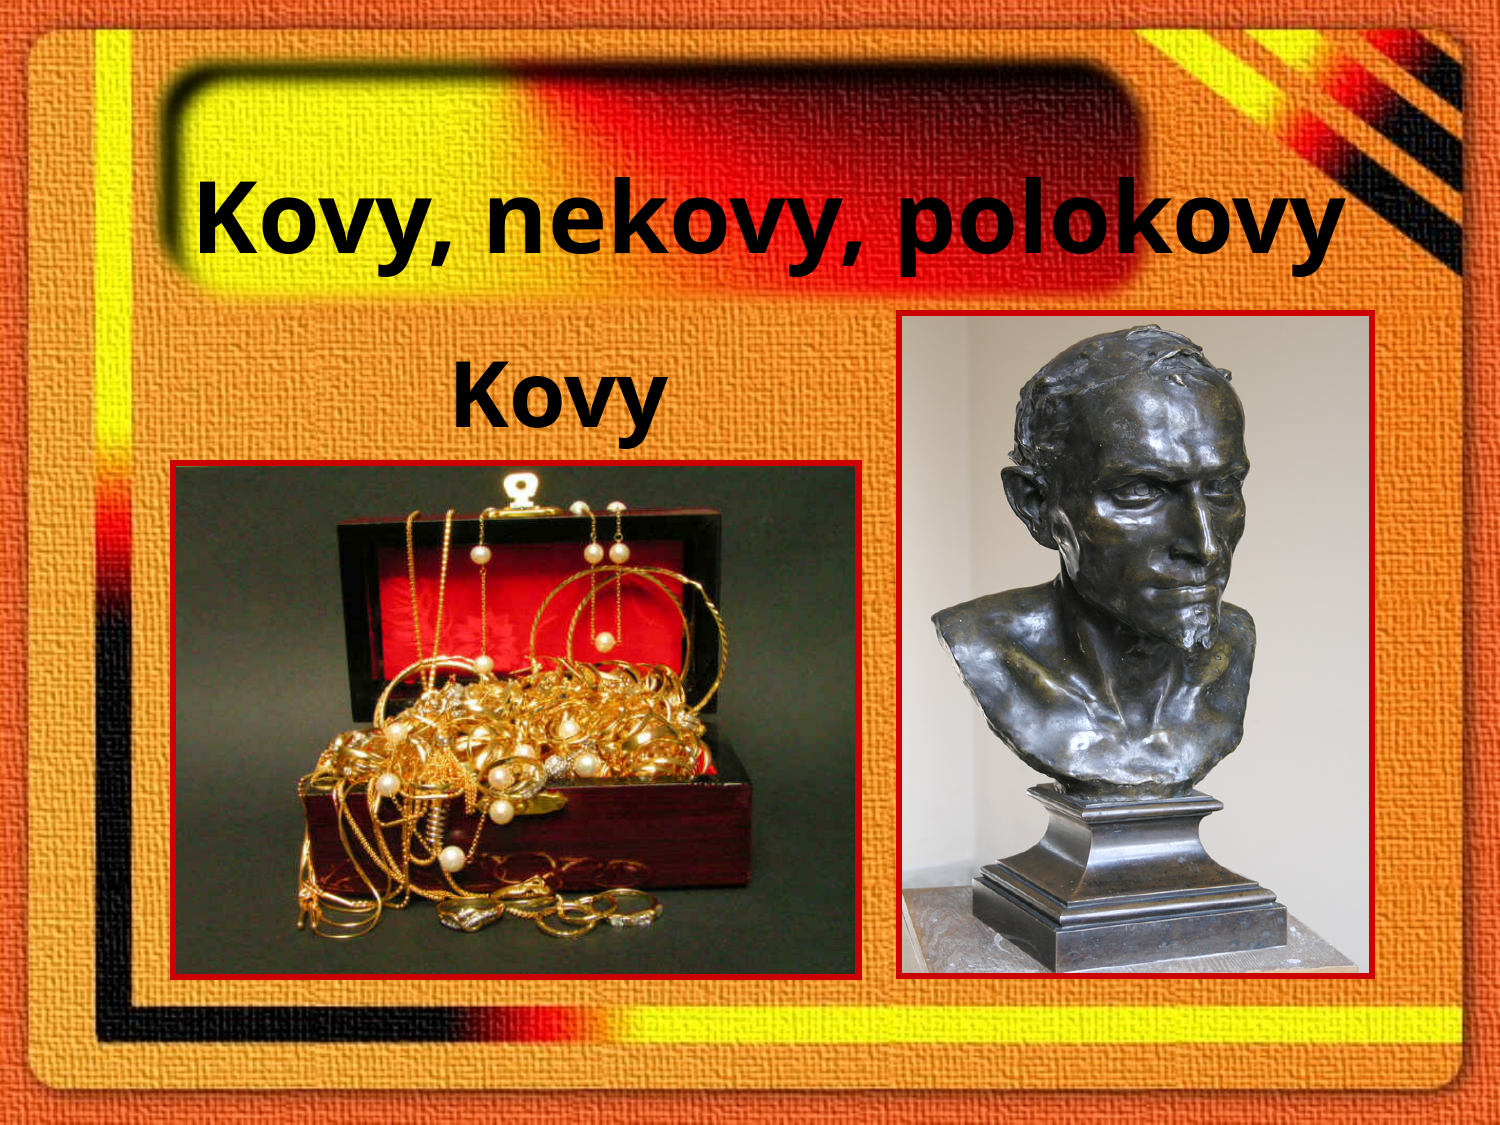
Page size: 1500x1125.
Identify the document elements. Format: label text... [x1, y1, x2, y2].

picture [0, 0, 1500, 1125]
title Kovy, nekovy, polokovy [152, 99, 1388, 329]
text_box Kovy [433, 328, 774, 453]
